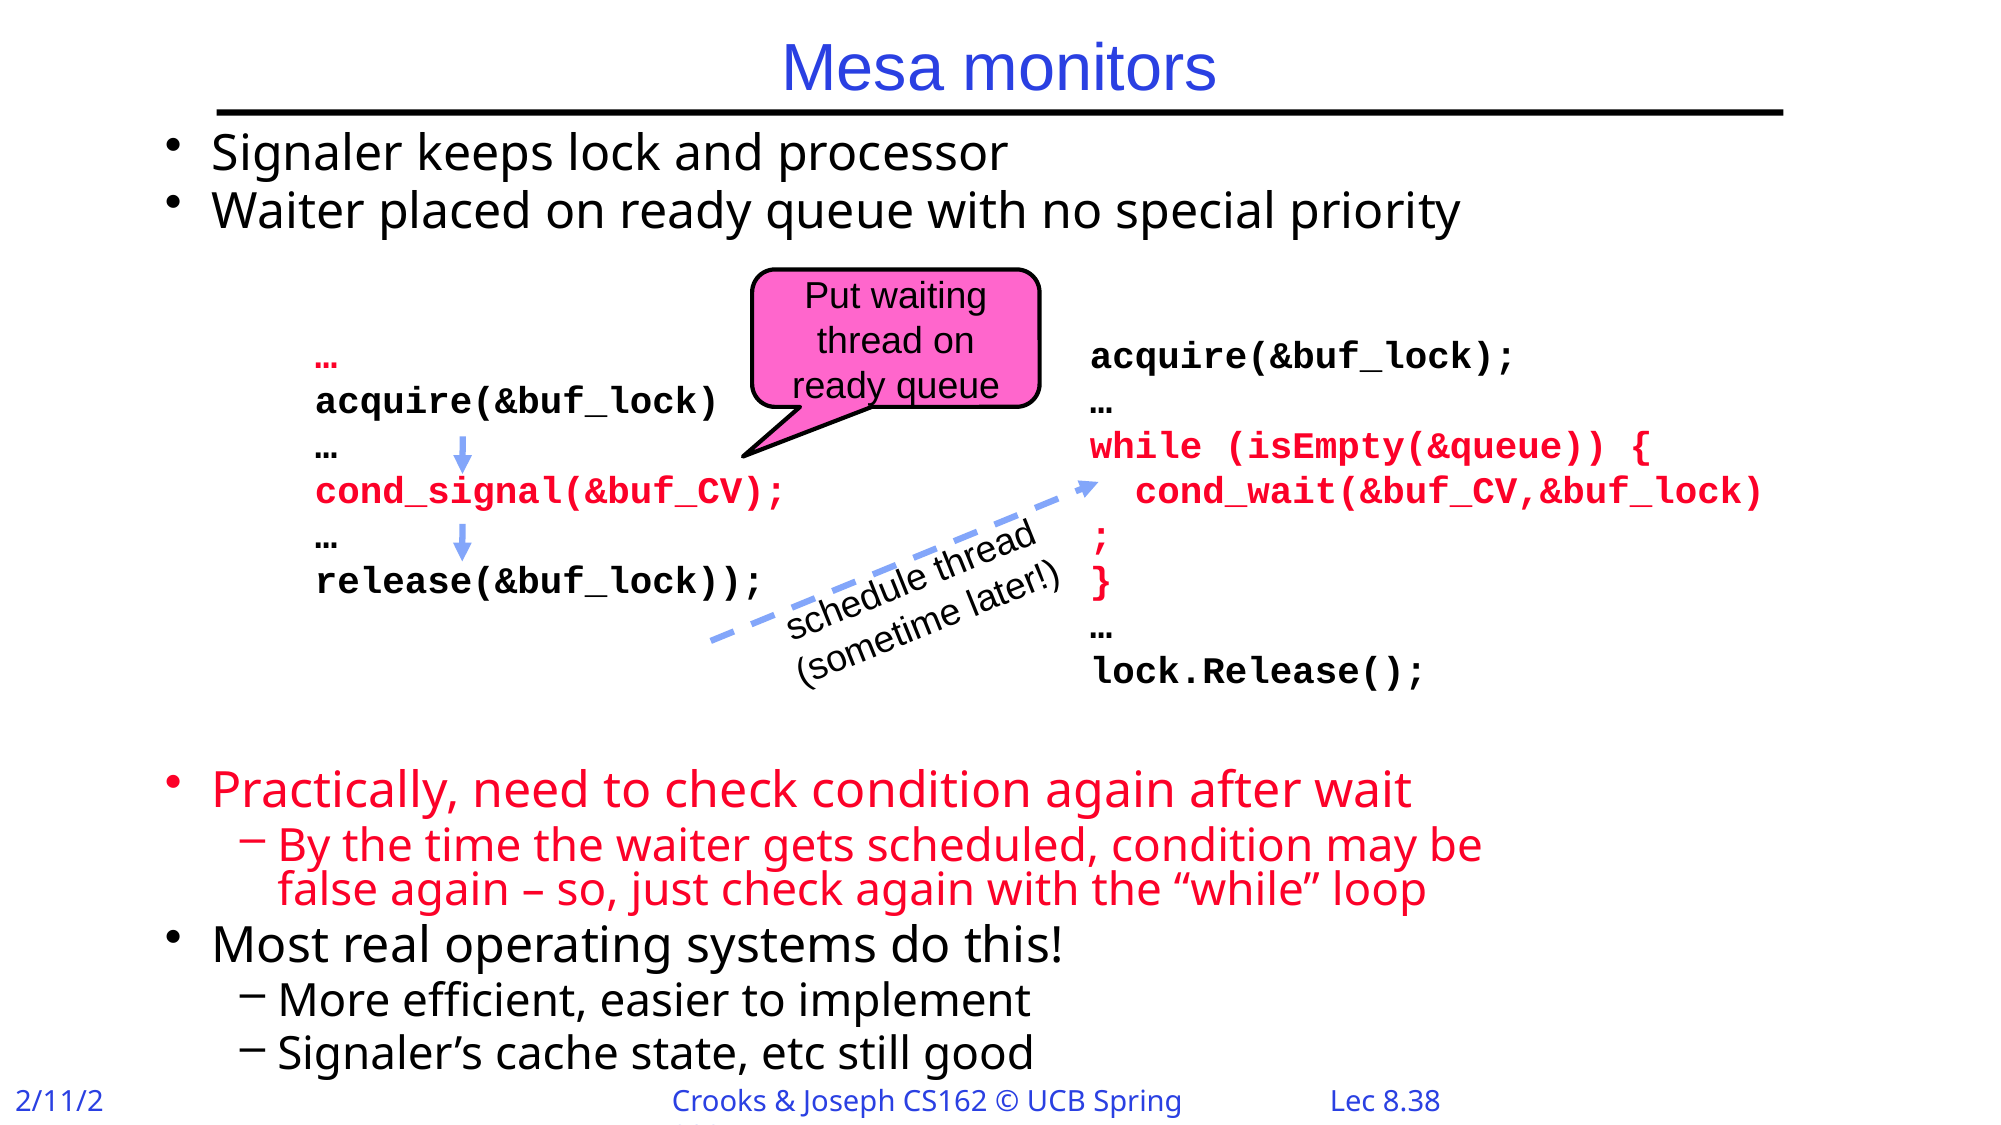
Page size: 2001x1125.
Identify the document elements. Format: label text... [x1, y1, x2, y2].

text_box acquire(&buf_lock); … while (isEmpty(&queue)) { cond_wait(&buf_CV,&buf_lock); } … lock.Release(); [1074, 323, 1800, 699]
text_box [705, 498, 1107, 654]
list Signaler keeps lock and processor Waiter placed on ready queue with no special priority Practically, need to check condition again after wait By the time the waiter gets scheduled, condition may be false again – so, just check again with the “while” loop Most real operating systems do this! More efficient, easier to implement Signaler’s cache state, etc still good [150, 125, 1850, 1113]
text_box … acquire(&buf_lock) … cond_signal(&buf_CV); … release(&buf_lock)); [300, 323, 875, 609]
title Mesa monitors [216, 24, 1784, 113]
text_box Put waiting thread on ready queue [742, 269, 1040, 457]
